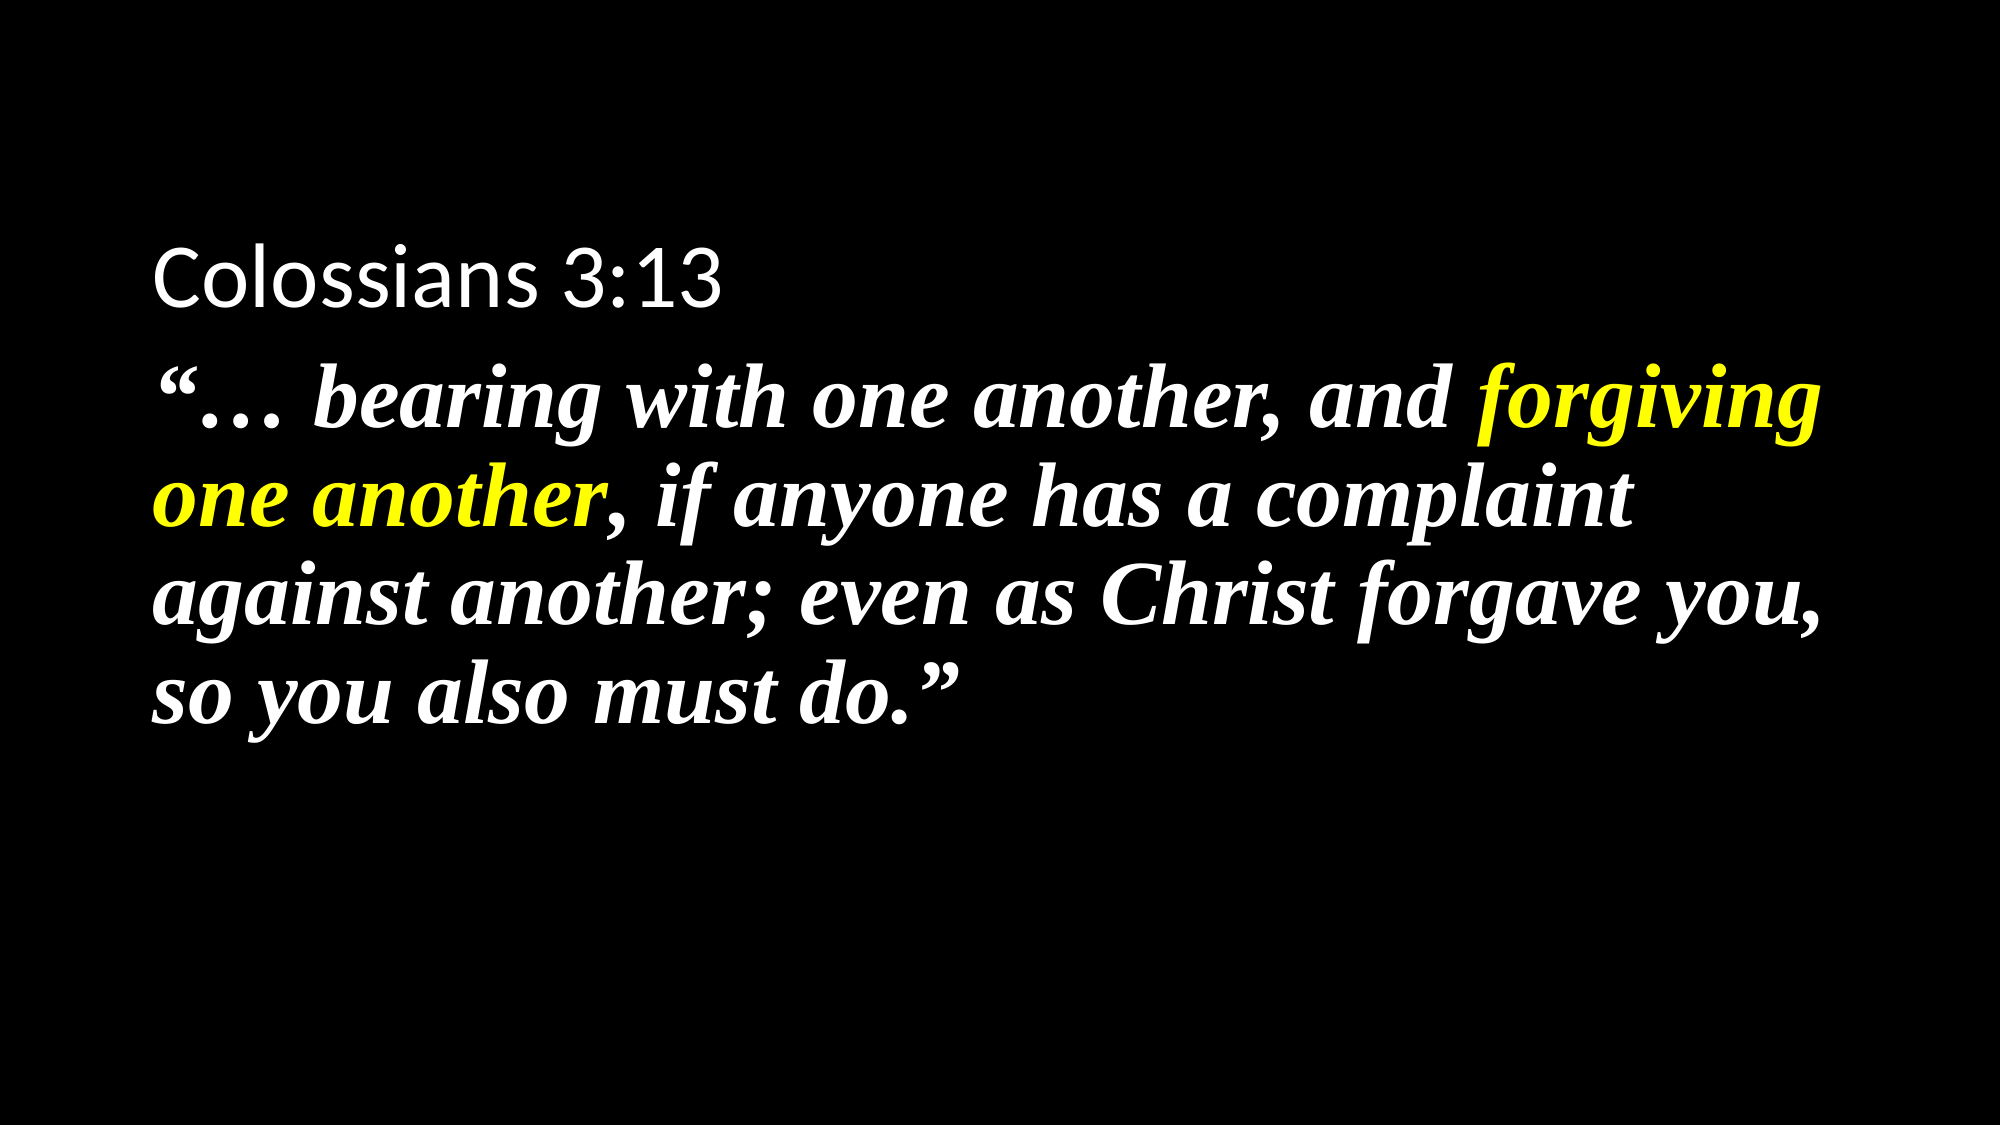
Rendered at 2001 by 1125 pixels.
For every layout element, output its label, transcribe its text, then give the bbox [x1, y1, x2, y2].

list Colossians 3:13 “… bearing with one another, and forgiving one another, if anyone has a complaint against another; even as Christ forgave you, so you also must do.” [137, 90, 1863, 1014]
